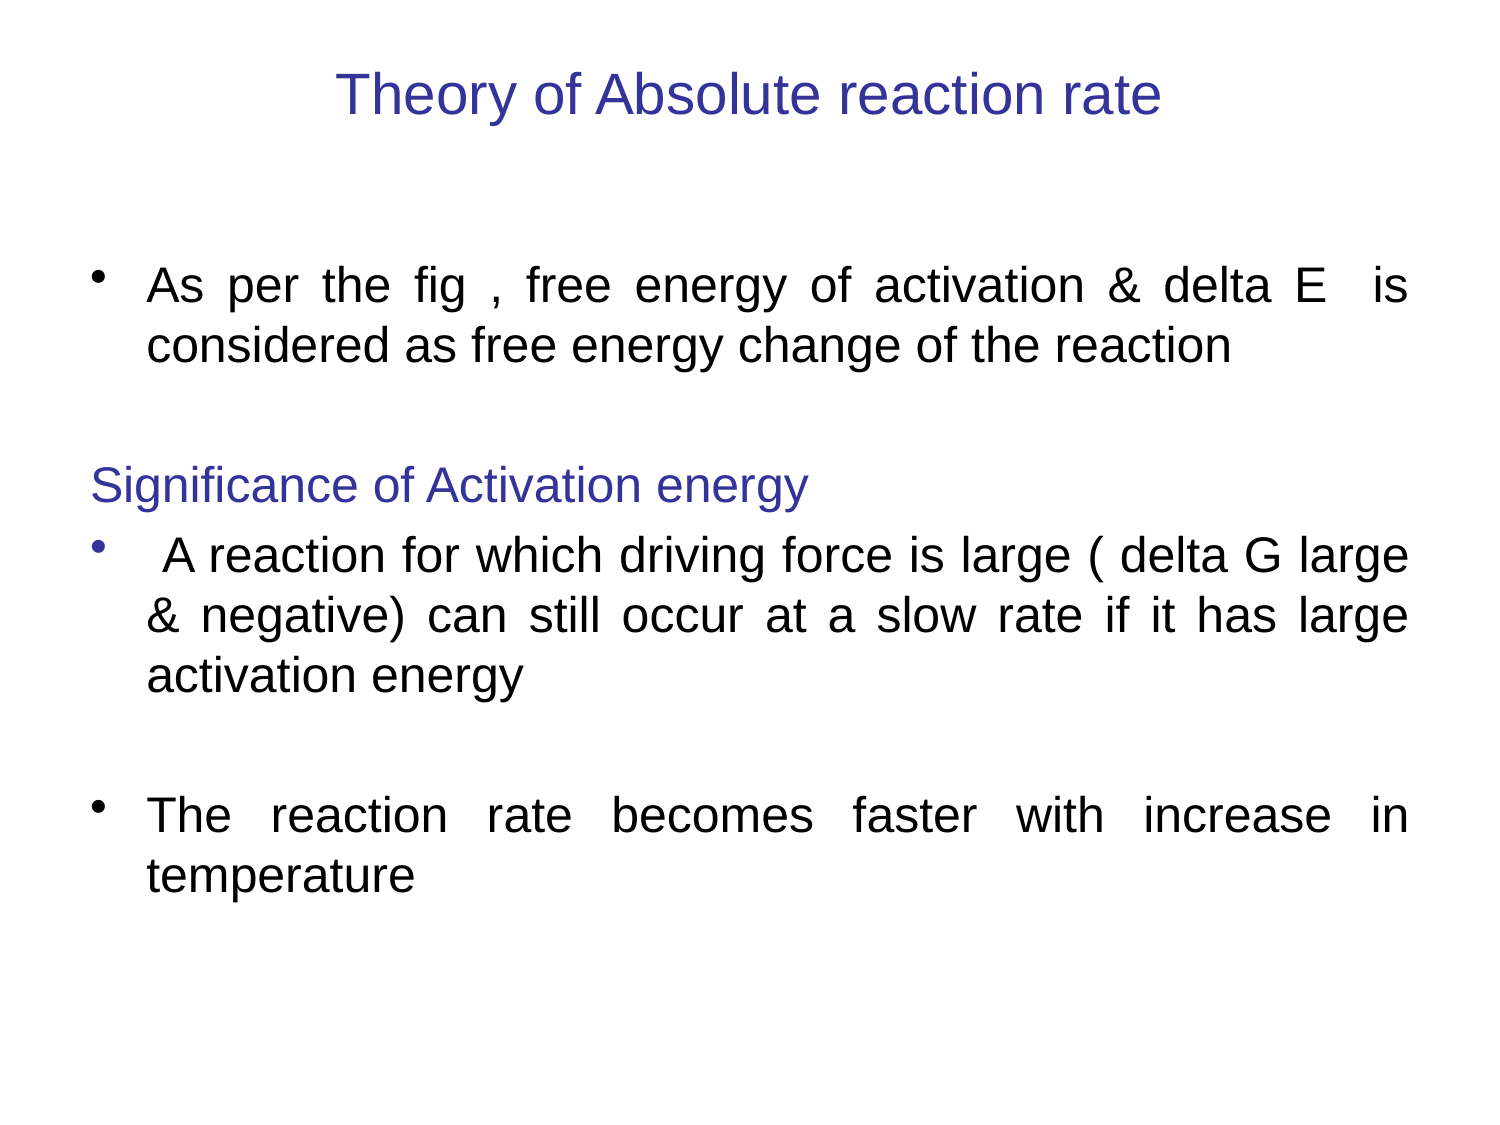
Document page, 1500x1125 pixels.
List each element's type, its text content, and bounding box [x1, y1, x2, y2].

list As per the fig , free energy of activation & delta E is considered as free energy change of the reaction Significance of Activation energy A reaction for which driving force is large ( delta G large & negative) can still occur at a slow rate if it has large activation energy The reaction rate becomes faster with increase in temperature [74, 174, 1426, 1006]
title Theory of Absolute reaction rate [74, 44, 1426, 138]
